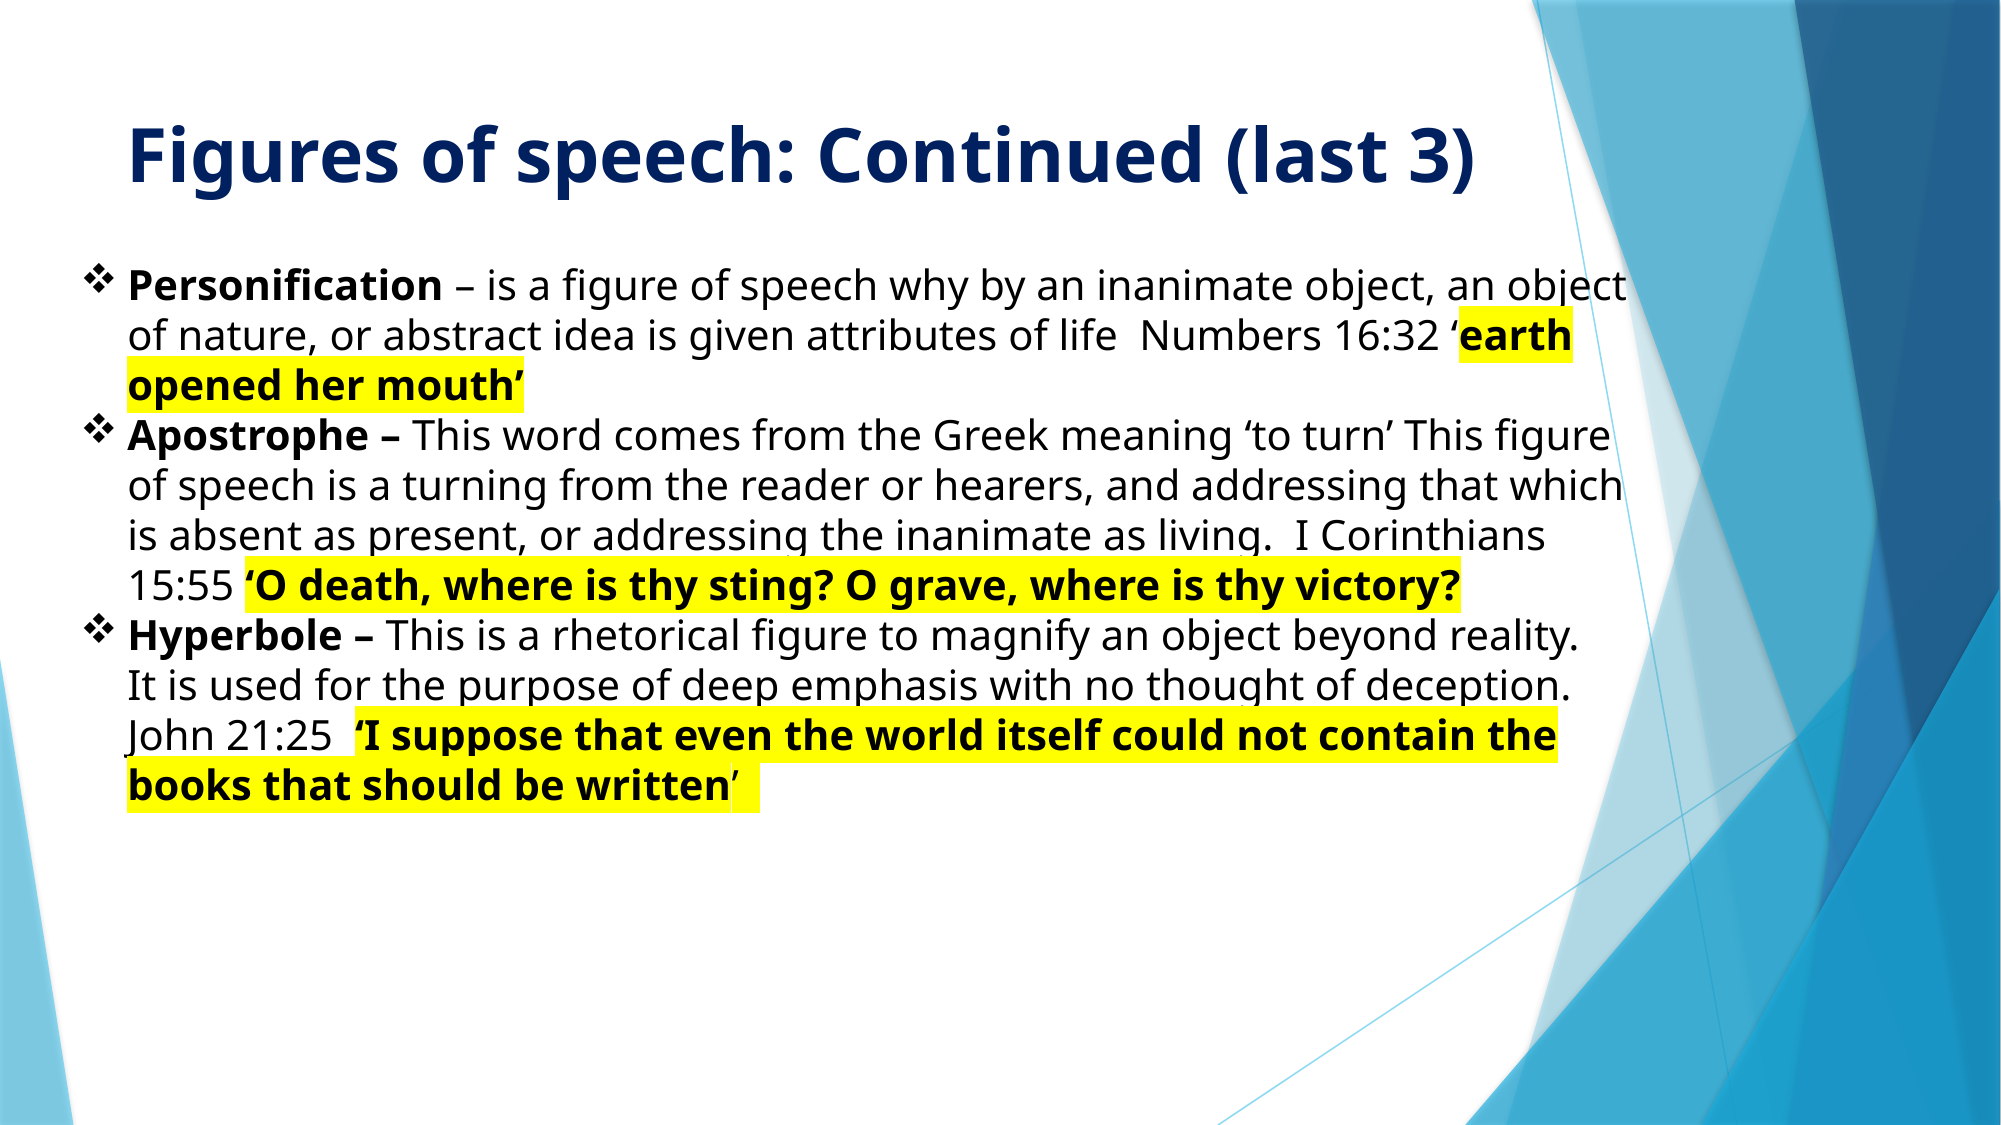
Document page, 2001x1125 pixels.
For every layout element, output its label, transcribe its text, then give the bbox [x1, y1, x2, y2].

title Figures of speech: Continued (last 3) [111, 99, 1522, 212]
text_box Personification – is a figure of speech why by an inanimate object, an object of nature, or abstract idea is given attributes of life Numbers 16:32 ‘earth opened her mouth’ Apostrophe – This word comes from the Greek meaning ‘to turn’ This figure of speech is a turning from the reader or hearers, and addressing that which is absent as present, or addressing the inanimate as living. I Corinthians 15:55 ‘O death, where is thy sting? O grave, where is thy victory? Hyperbole – This is a rhetorical figure to magnify an object beyond reality. It is used for the purpose of deep emphasis with no thought of deception. John 21:25 ‘I suppose that even the world itself could not contain the books that should be written’ [65, 251, 1642, 912]
